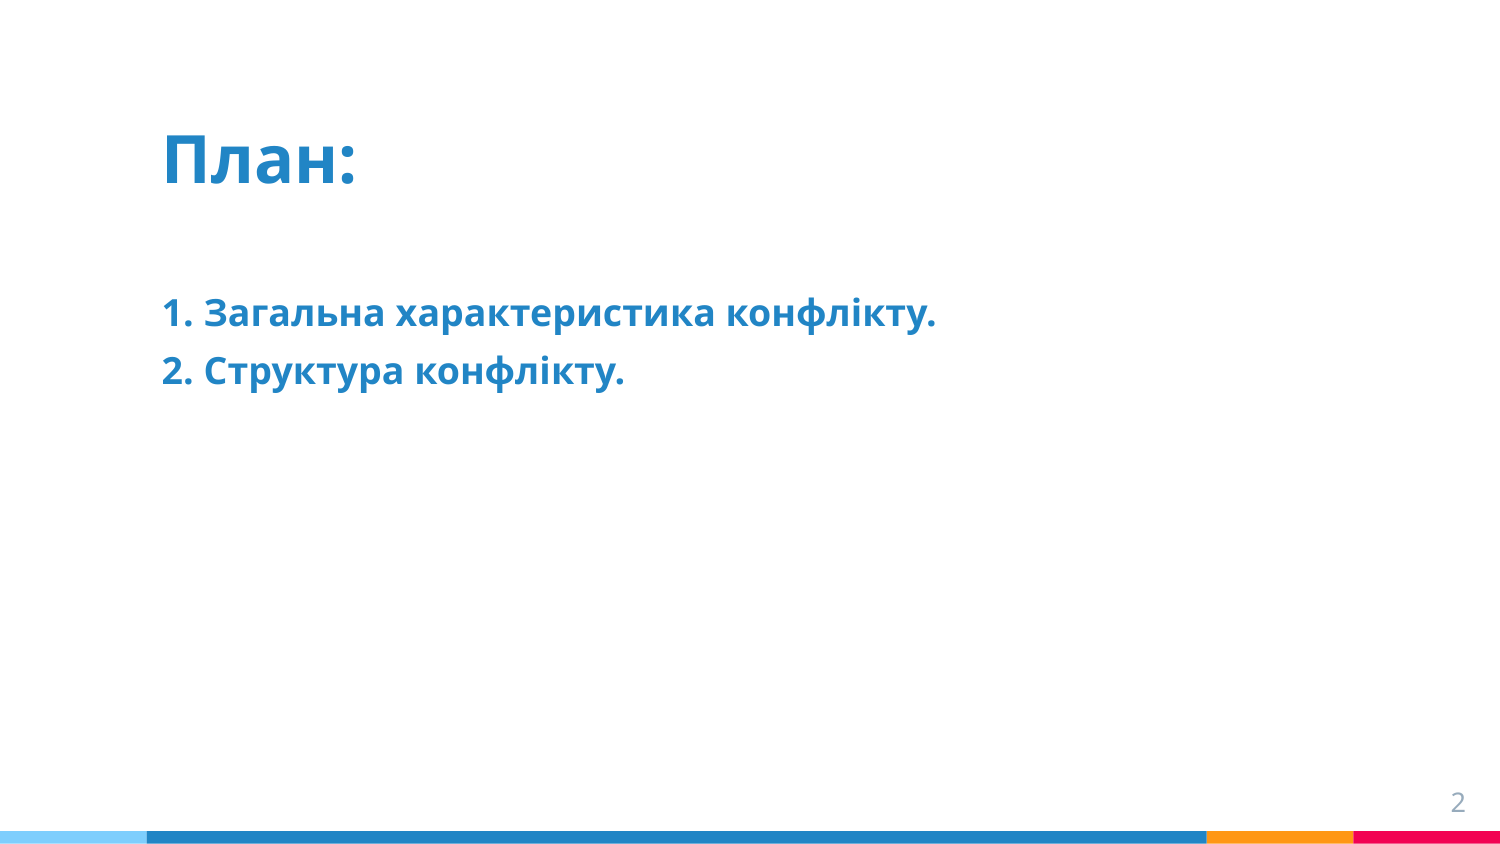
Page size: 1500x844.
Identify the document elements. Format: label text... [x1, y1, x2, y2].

title План: [146, 71, 1398, 212]
text_box 1. Загальна характеристика конфлікту. 2. Структура конфлікту. [146, 274, 1288, 653]
slide_number 2 [1391, 770, 1482, 822]
